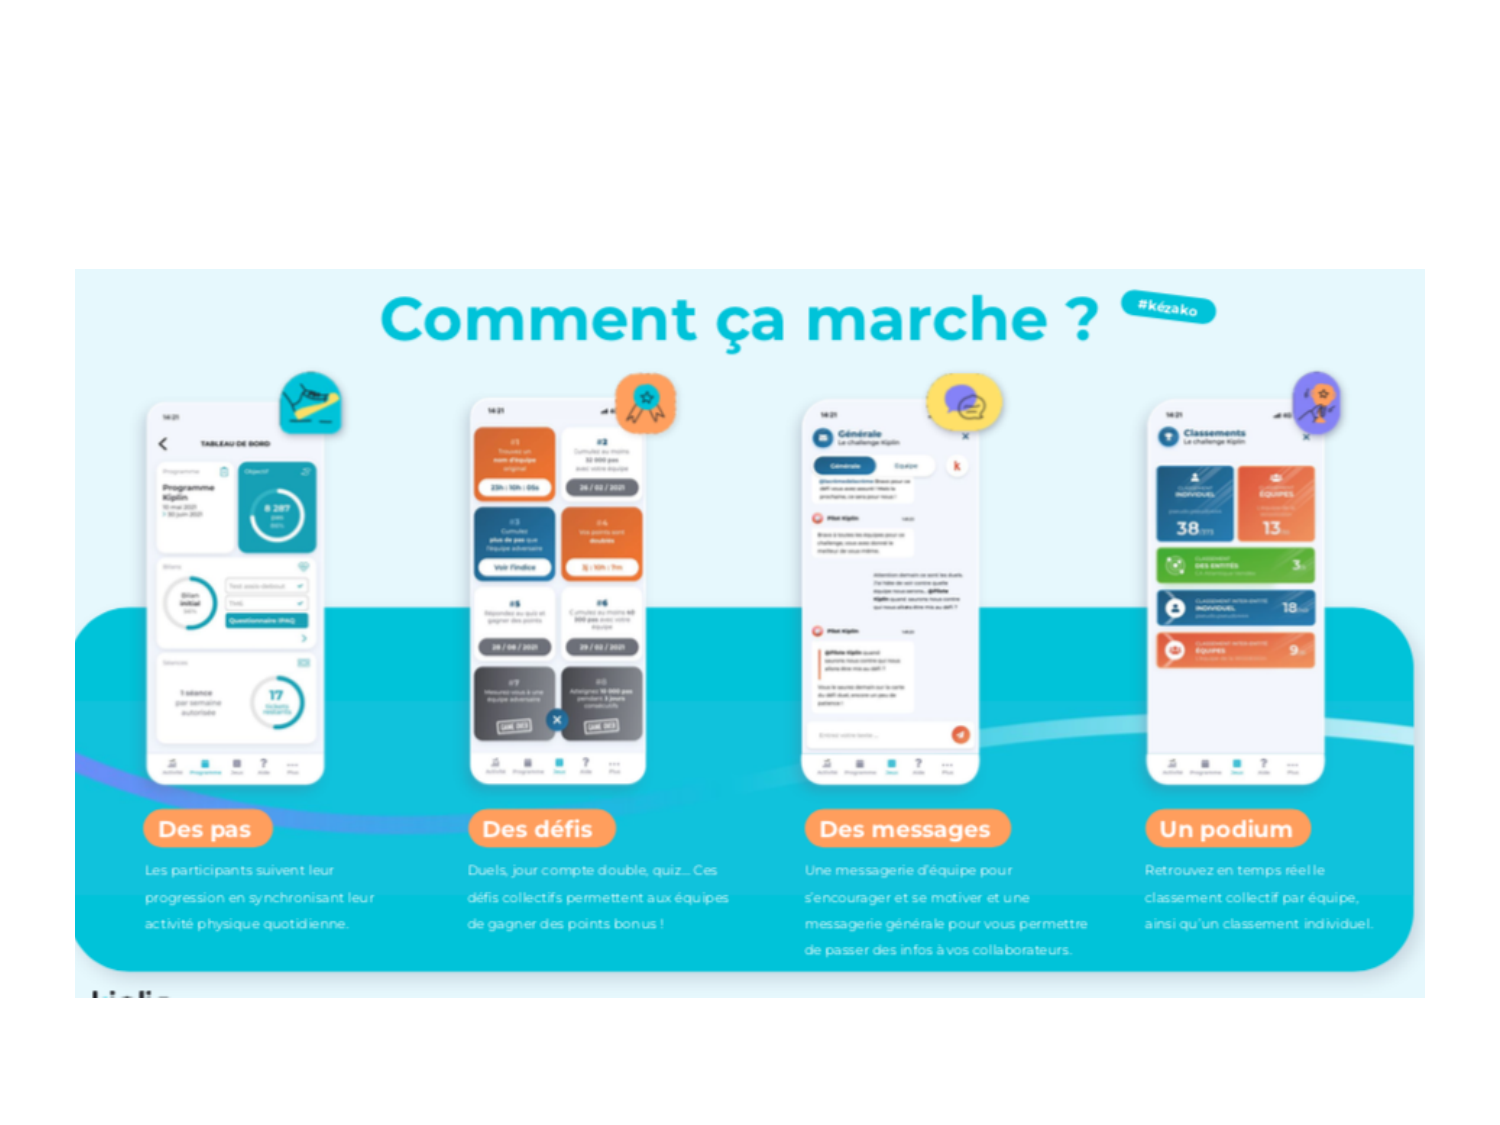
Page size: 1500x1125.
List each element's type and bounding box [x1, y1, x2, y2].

list [74, 262, 1426, 1006]
